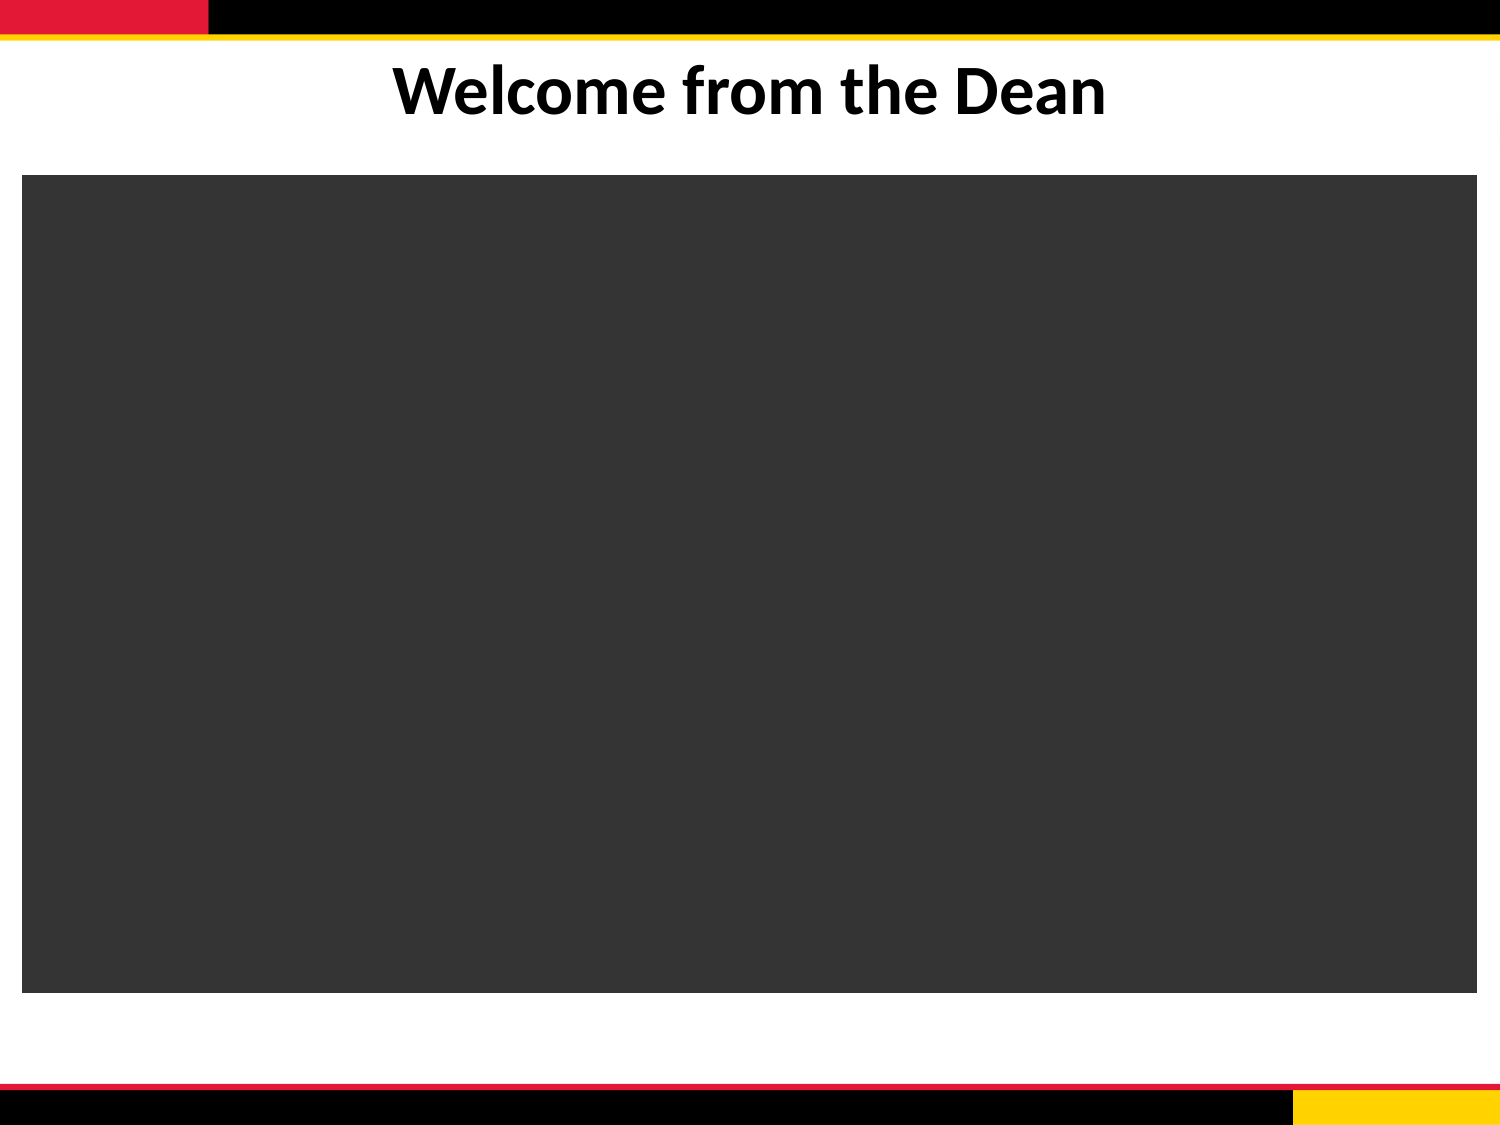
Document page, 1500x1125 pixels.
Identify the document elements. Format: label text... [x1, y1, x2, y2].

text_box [21, 174, 1478, 994]
title Welcome from the Dean [75, 40, 1425, 131]
picture [0, 0, 1500, 1125]
